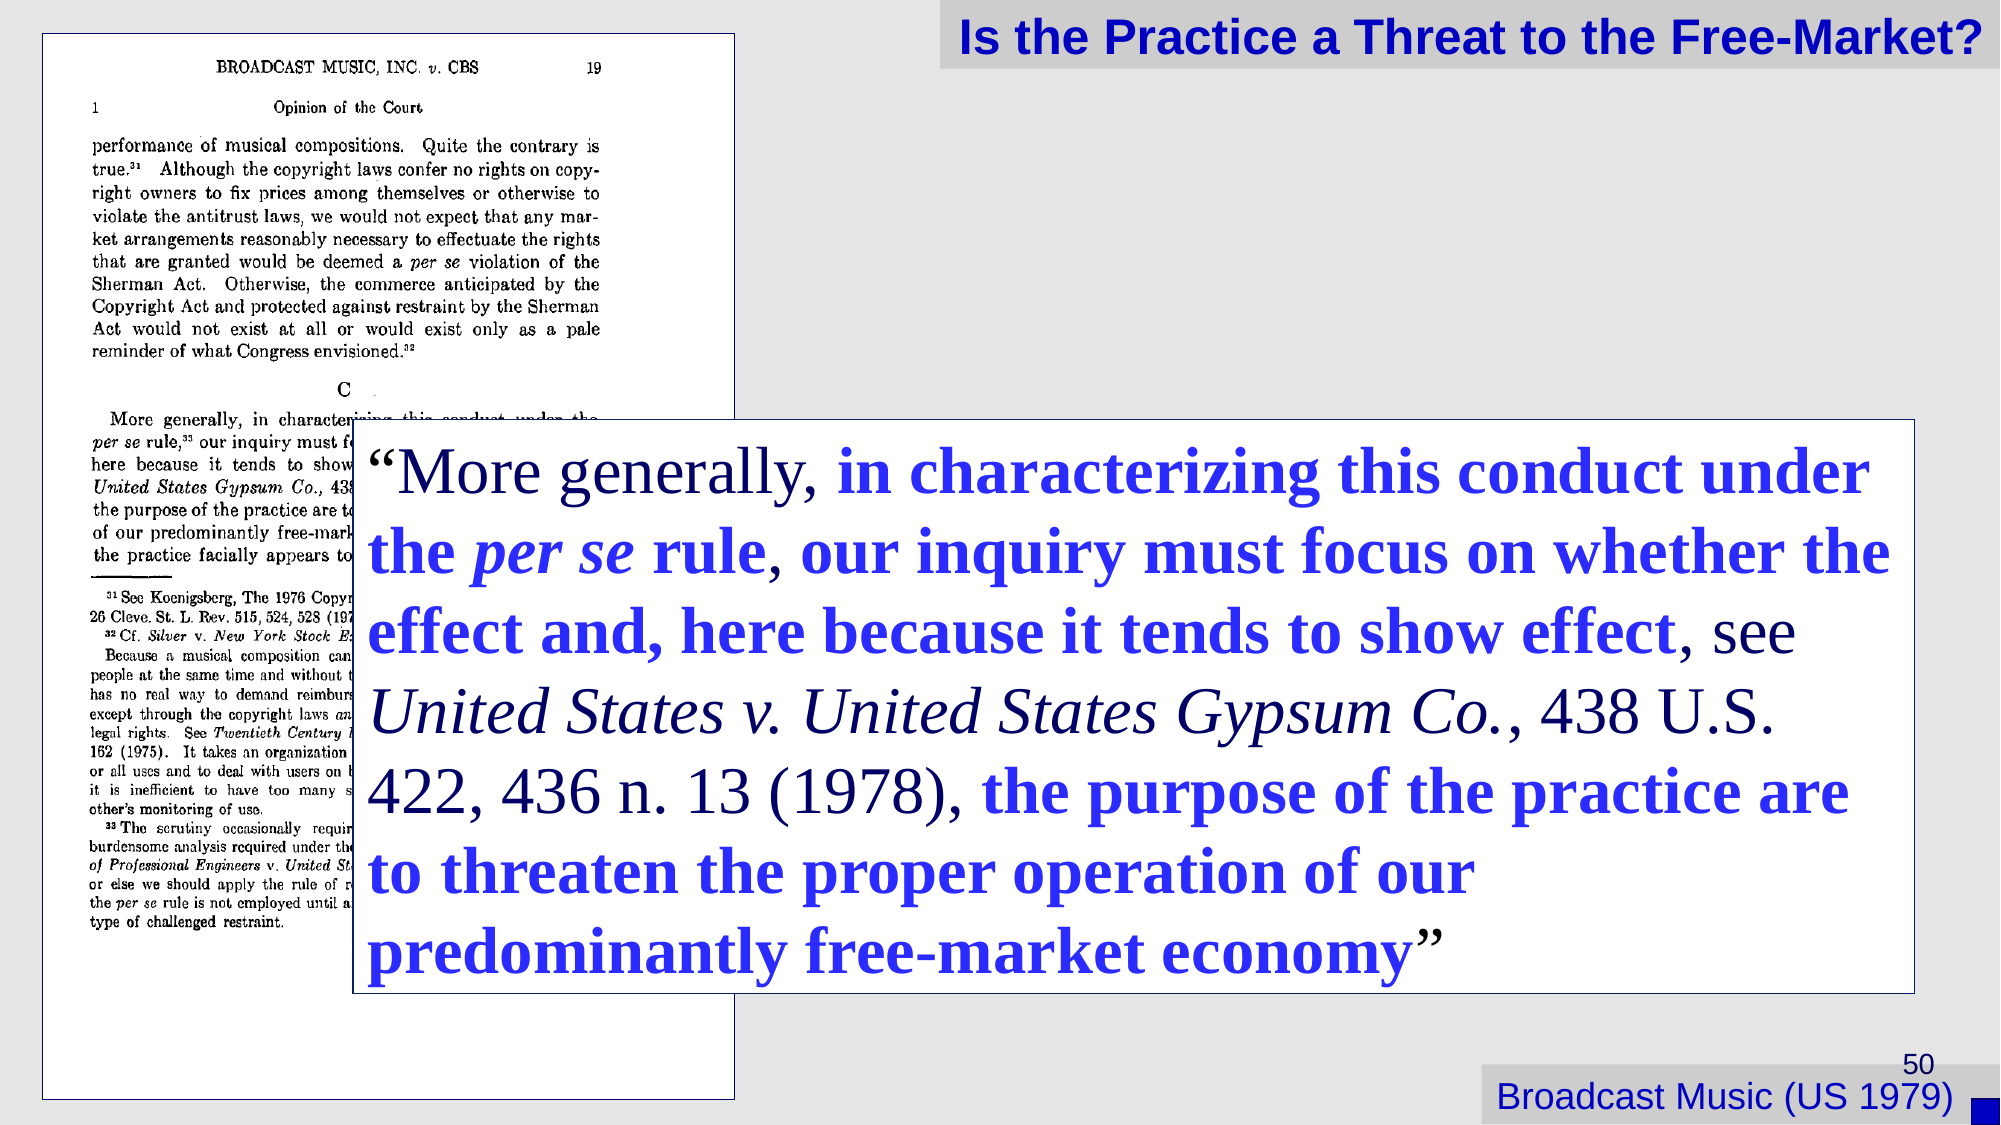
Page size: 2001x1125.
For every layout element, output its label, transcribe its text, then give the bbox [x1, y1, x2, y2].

text_box “More generally, in characterizing this conduct under the per se rule, our inquiry must focus on whether the effect and, here because it tends to show effect, see United States v. United States Gypsum Co., 438 U.S. 422, 436 n. 13 (1978), the purpose of the practice are to threaten the proper operation of our predominantly free-market economy” [739, 419, 1915, 994]
picture [42, 34, 735, 1100]
text_box Broadcast Music (US 1979) [1481, 1064, 2000, 1125]
slide_number 50 [1533, 1024, 1951, 1064]
text_box [1971, 1099, 2000, 1125]
title Is the Practice a Threat to the Free-Market? [940, 0, 2000, 69]
